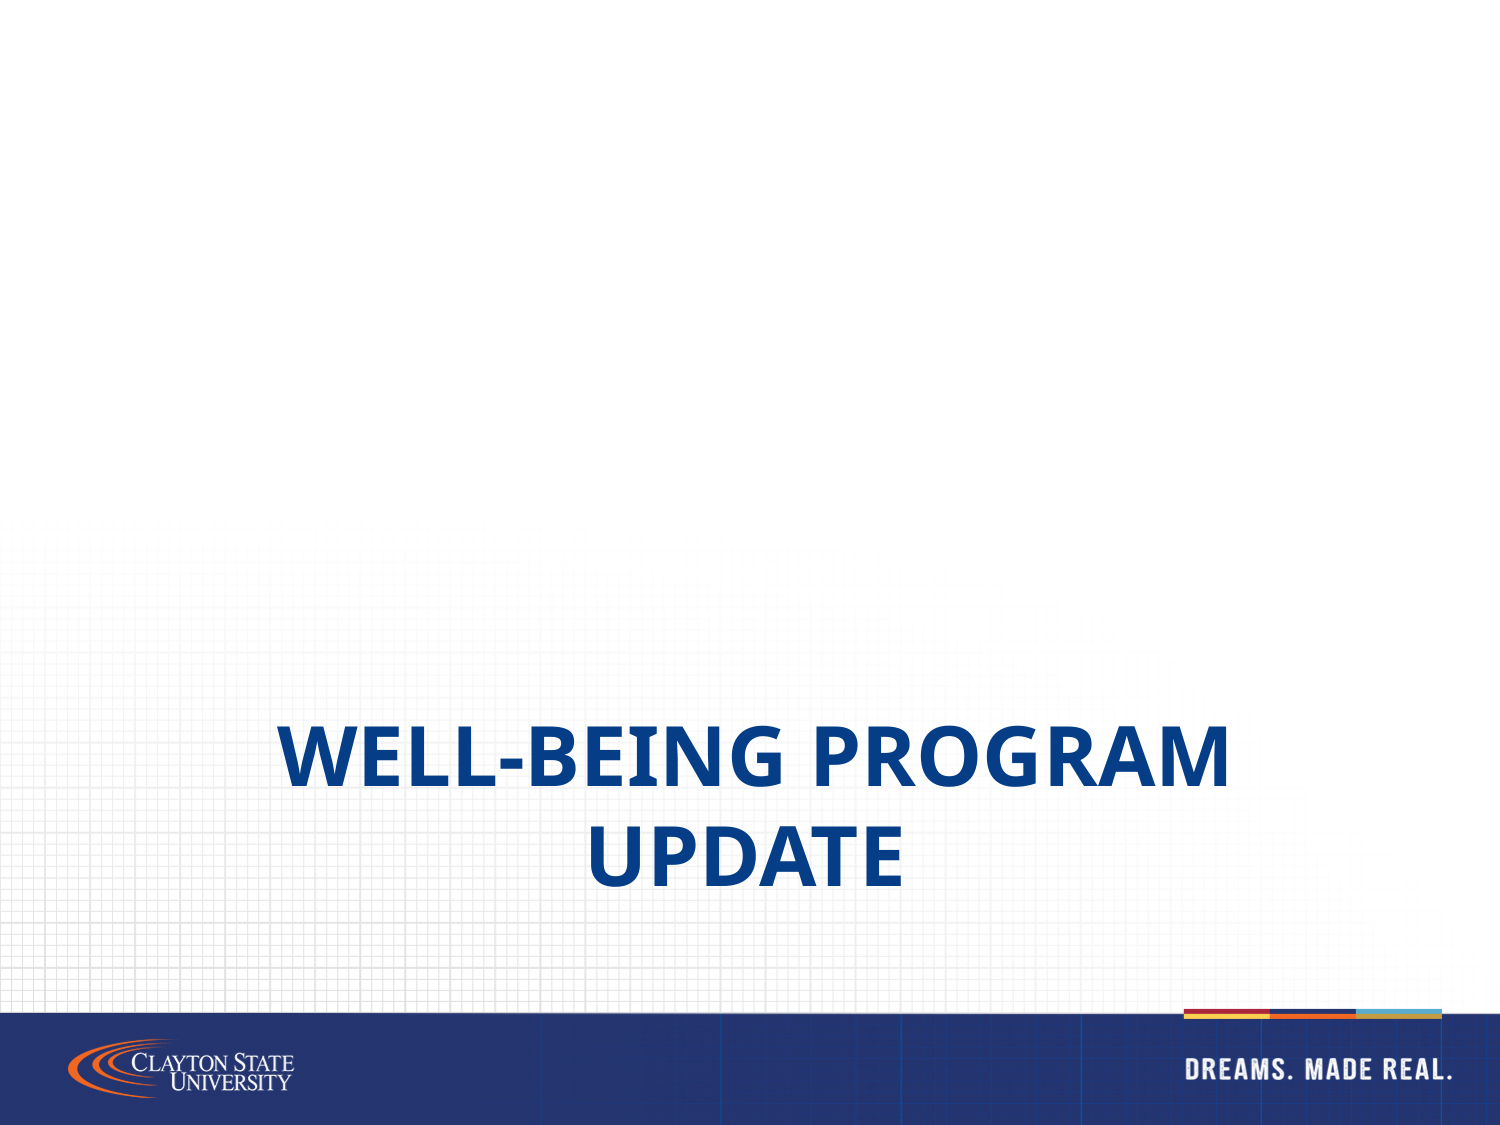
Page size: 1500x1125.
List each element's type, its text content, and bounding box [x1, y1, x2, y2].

title Well-Being Program Update [118, 695, 1394, 920]
picture [0, 0, 1500, 1125]
